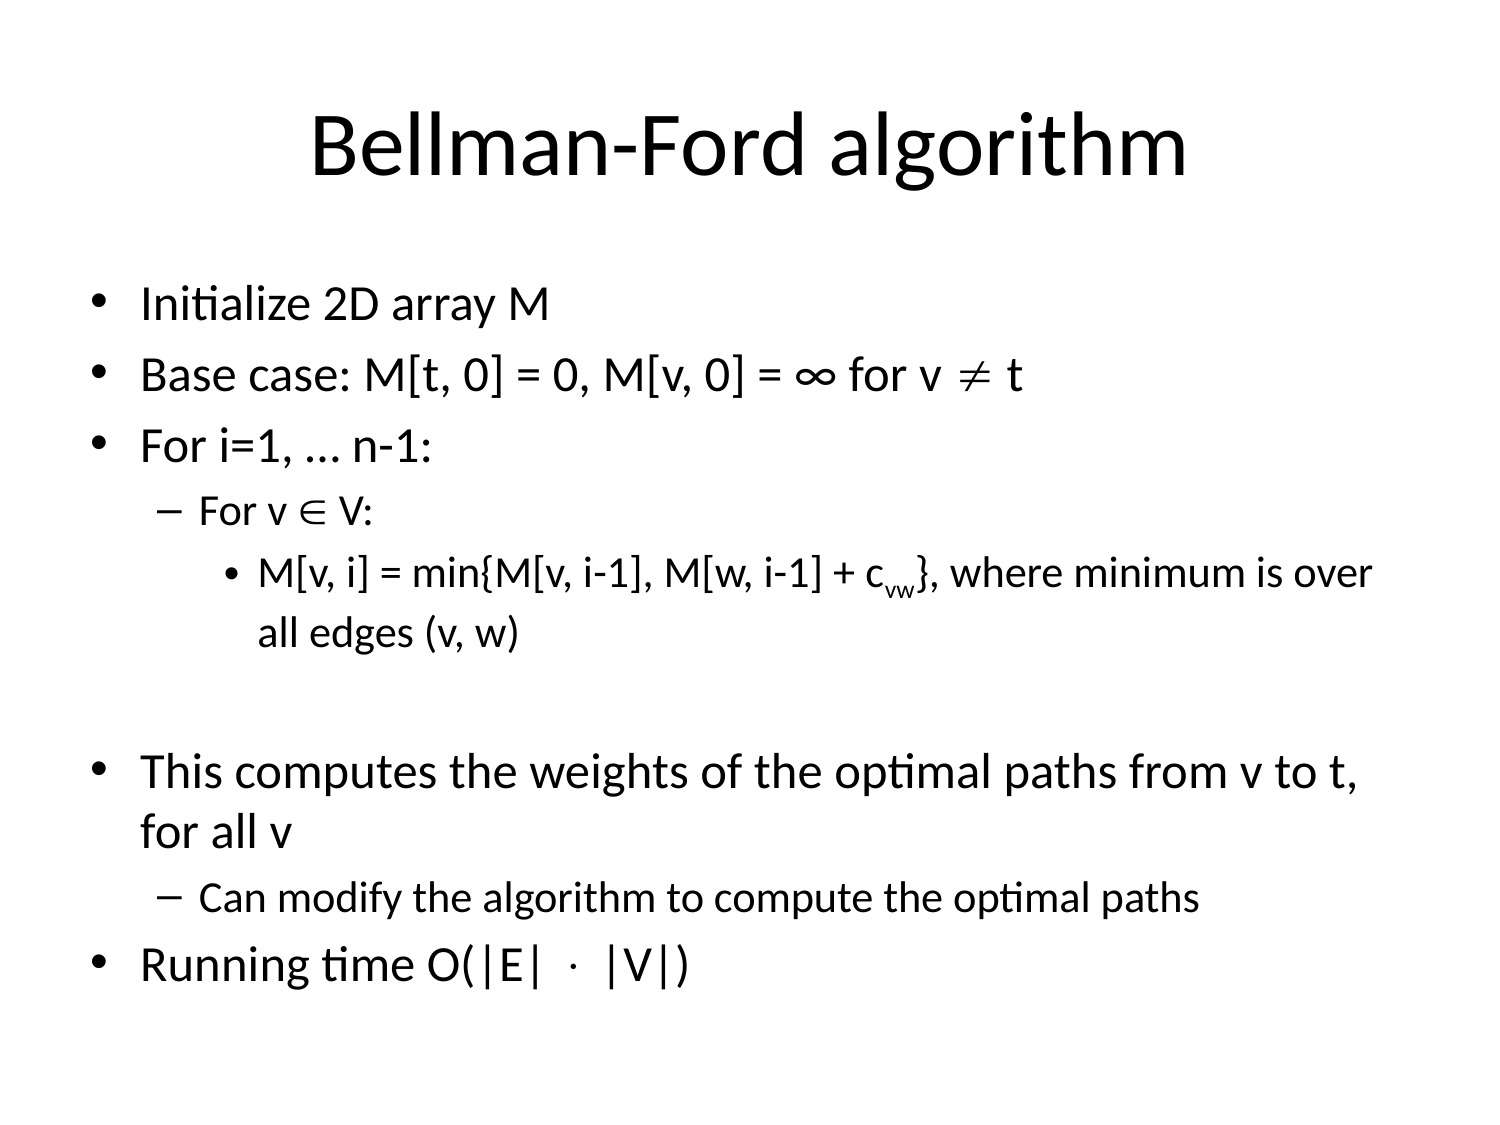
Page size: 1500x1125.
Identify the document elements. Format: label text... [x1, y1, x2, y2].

title Bellman-Ford algorithm [75, 45, 1425, 233]
list Initialize 2D array M Base case: M[t, 0] = 0, M[v, 0] = ∞ for v  t For i=1, … n-1: For v  V: M[v, i] = min{M[v, i-1], M[w, i-1] + cvw}, where minimum is over all edges (v, w) This computes the weights of the optimal paths from v to t, for all v Can modify the algorithm to compute the optimal paths Running time O(|E|  |V|) [75, 262, 1425, 1005]
